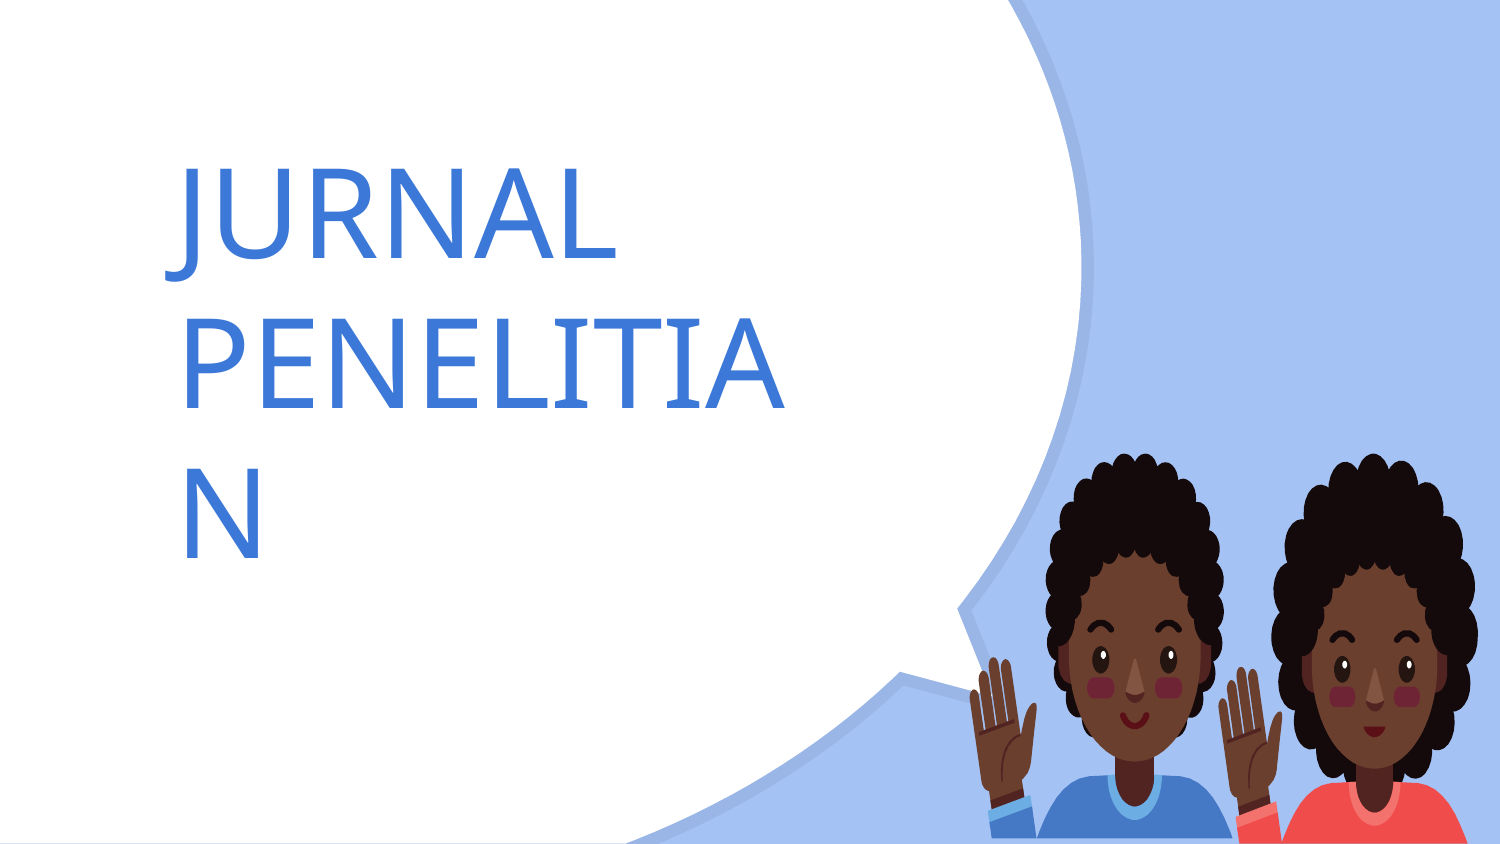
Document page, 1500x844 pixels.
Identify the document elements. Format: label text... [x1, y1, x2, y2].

title JURNAL PENELITIAN [160, 263, 891, 454]
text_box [1233, 453, 1479, 844]
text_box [969, 453, 1233, 839]
